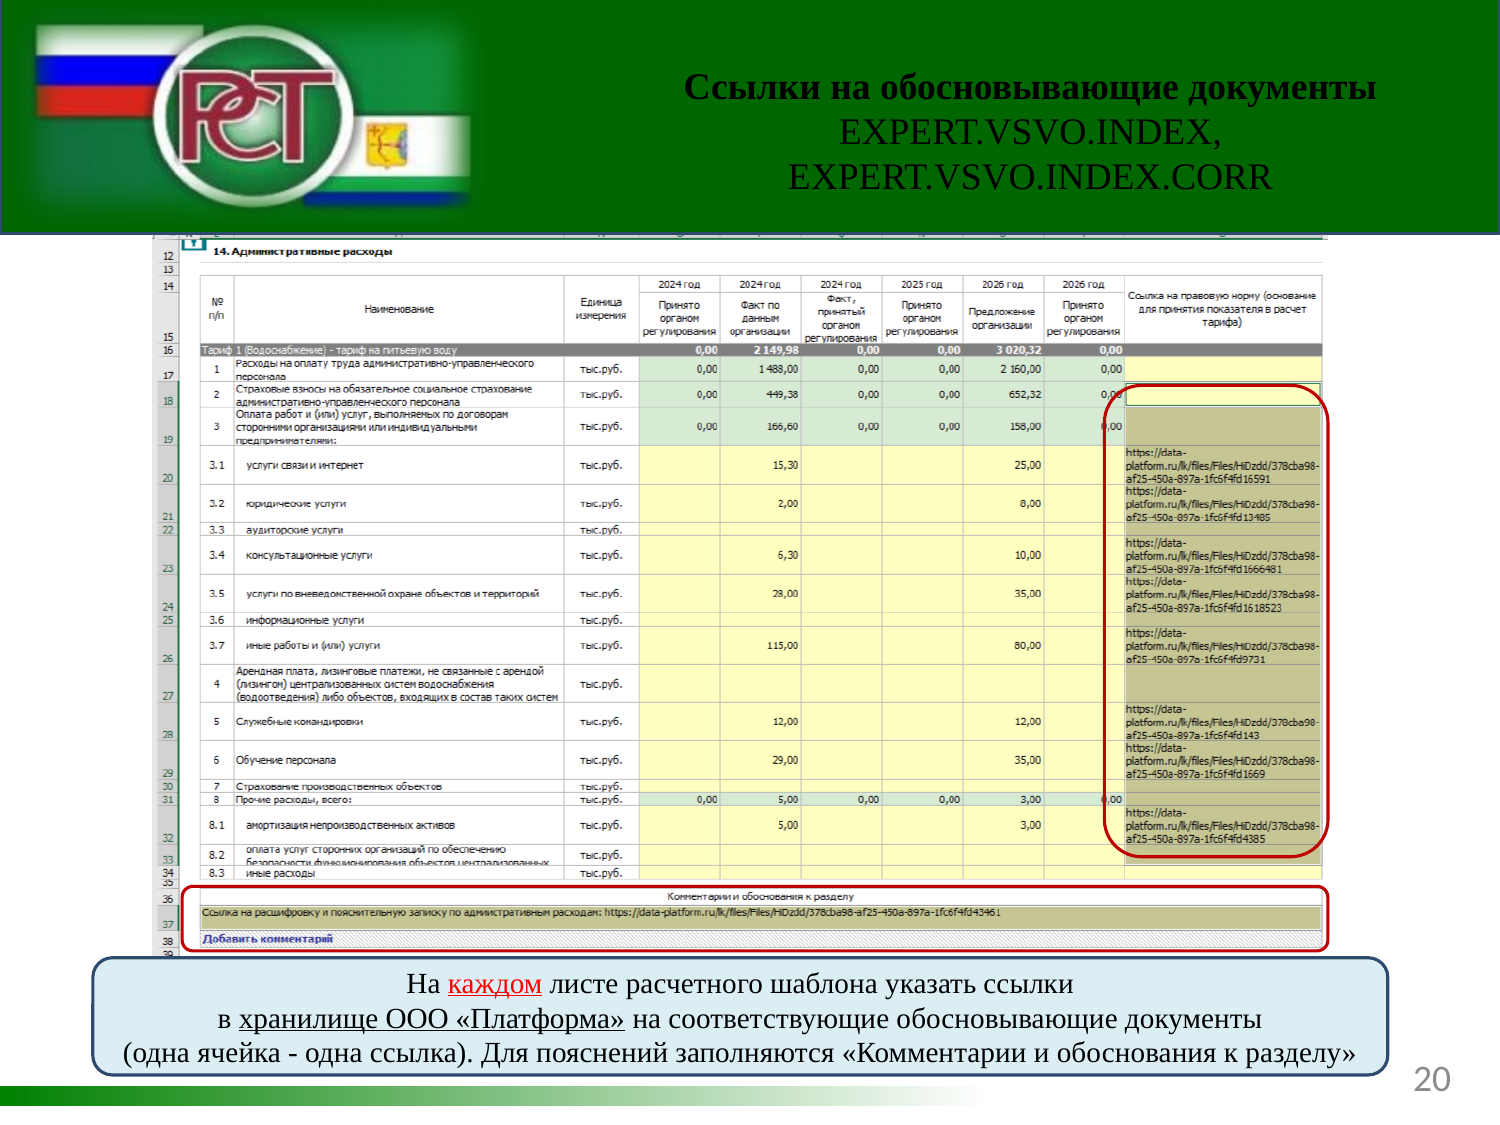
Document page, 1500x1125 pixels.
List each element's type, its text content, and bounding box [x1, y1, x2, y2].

picture [49, 42, 445, 188]
text_box Ссылки на обосновывающие документы EXPERT.VSVO.INDEX, EXPERT.VSVO.INDEX.CORR [655, 54, 1406, 205]
picture [152, 235, 1329, 959]
text_box На каждом листе расчетного шаблона указать ссылки в хранилище ООО «Платформа» на соответствующие обосновывающие документы (одна ячейка - одна ссылка). Для пояснений заполняются «Комментарии и обоснования к разделу» [91, 956, 1390, 1077]
slide_number 20 [1376, 1046, 1467, 1107]
